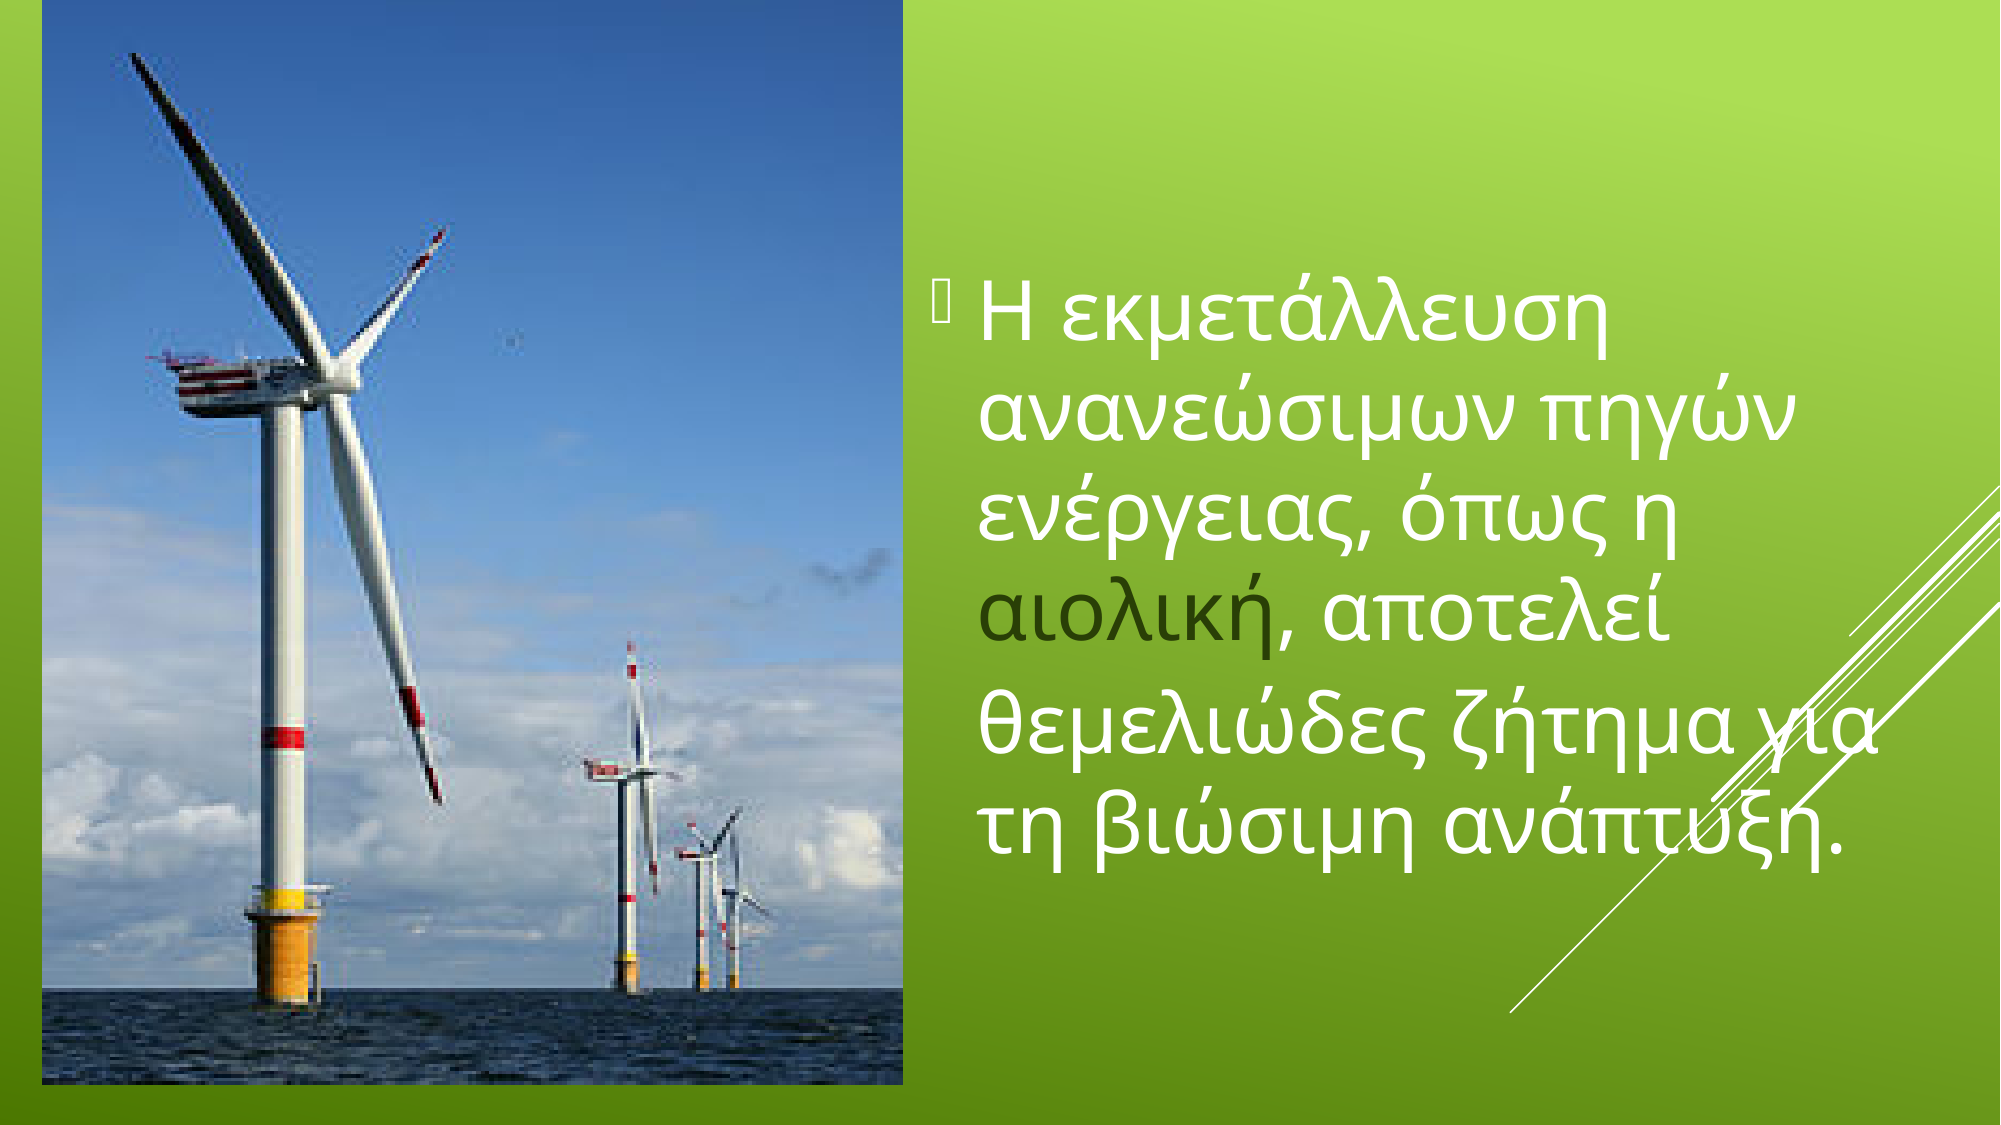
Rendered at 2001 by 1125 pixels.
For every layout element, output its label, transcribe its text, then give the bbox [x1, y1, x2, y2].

list Η εκμετάλλευση ανανεώσιμων πηγών ενέργειας, όπως η αιολική, αποτελεί θεμελιώδες ζήτημα για τη βιώσιμη ανάπτυξη. [915, 113, 2000, 1085]
picture [41, 0, 903, 1086]
